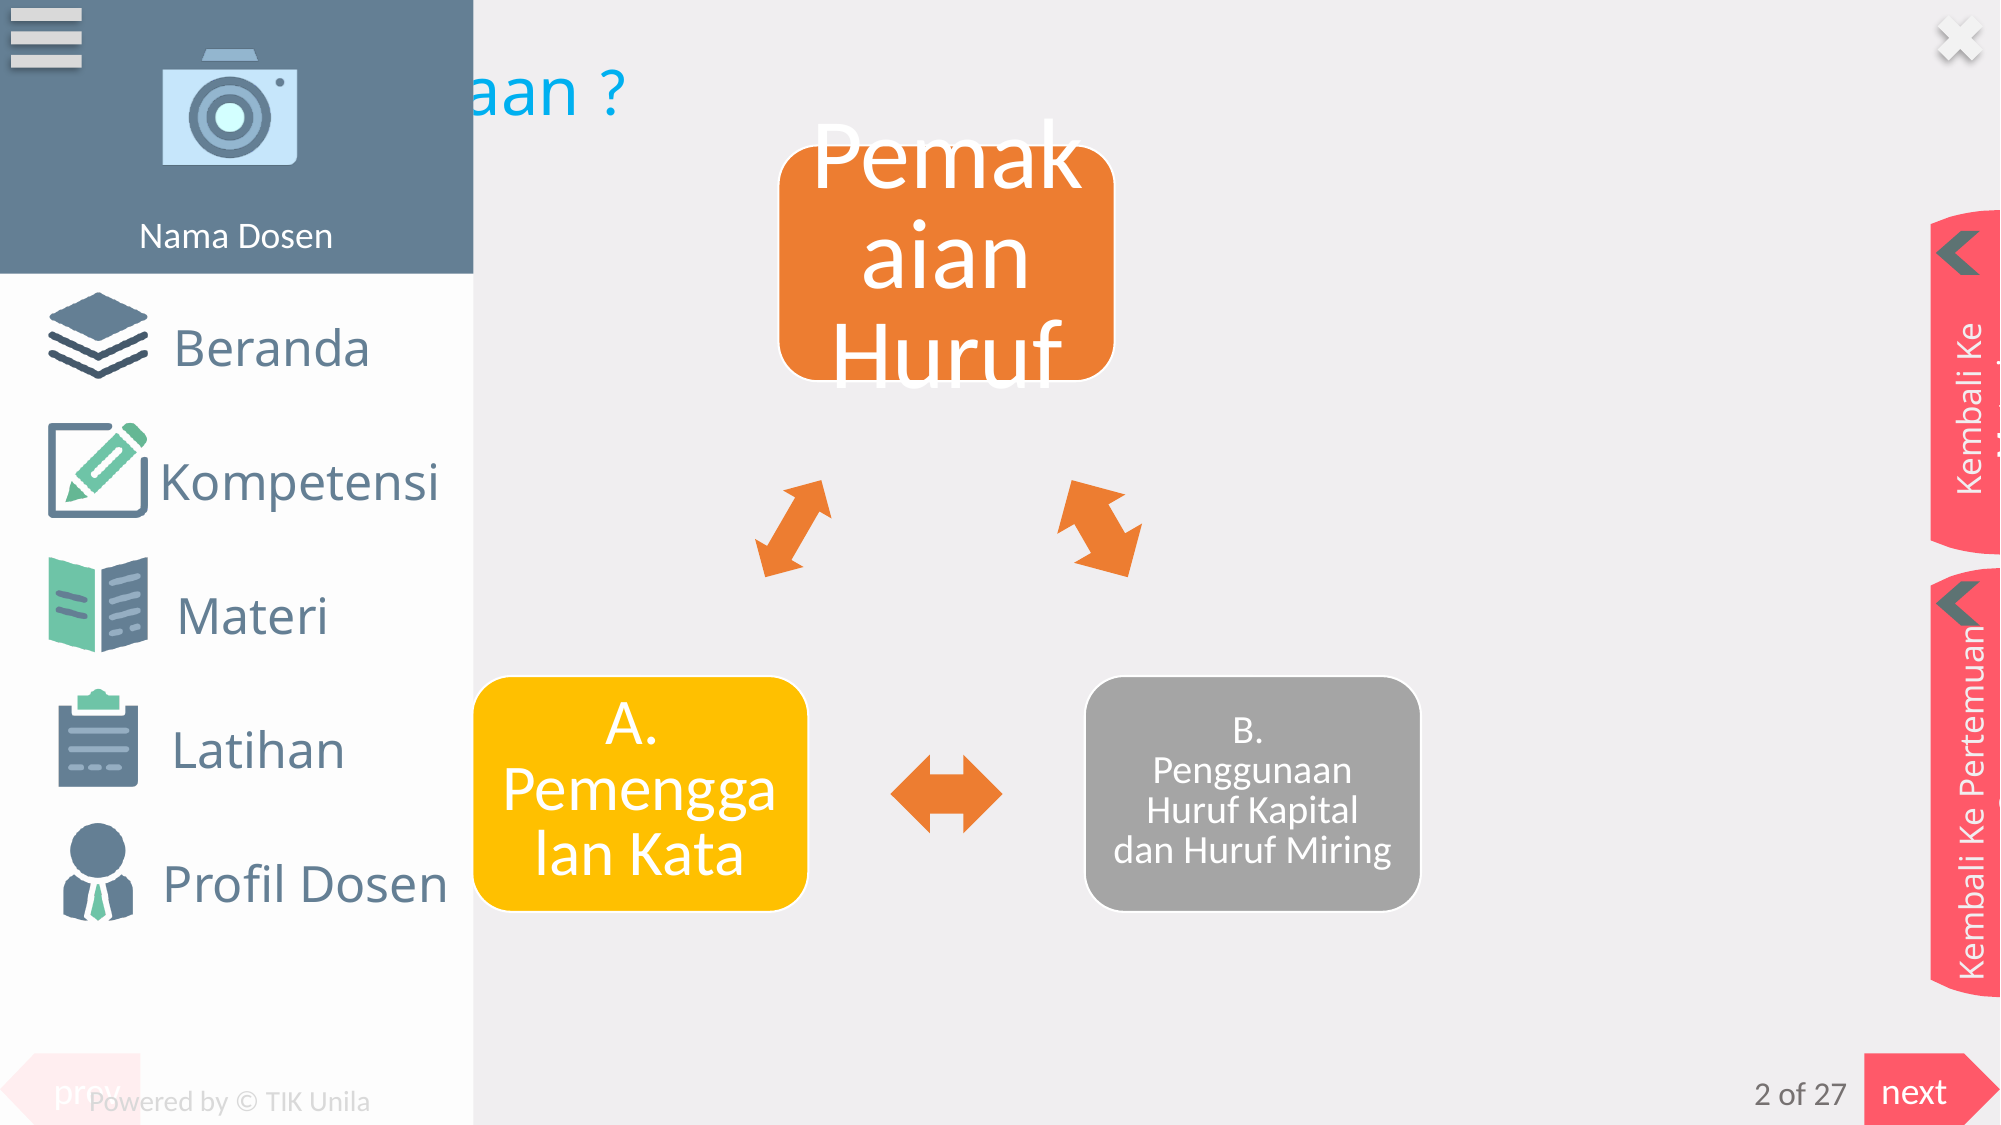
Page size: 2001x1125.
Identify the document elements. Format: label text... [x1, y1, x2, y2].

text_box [0, 0, 474, 1125]
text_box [474, 35, 1441, 145]
text_box 2 of 27 [1739, 1064, 1863, 1120]
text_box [11, 7, 82, 68]
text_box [1930, 567, 2000, 998]
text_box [474, 145, 1619, 1089]
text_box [1930, 209, 2000, 555]
text_box [1936, 13, 1985, 62]
